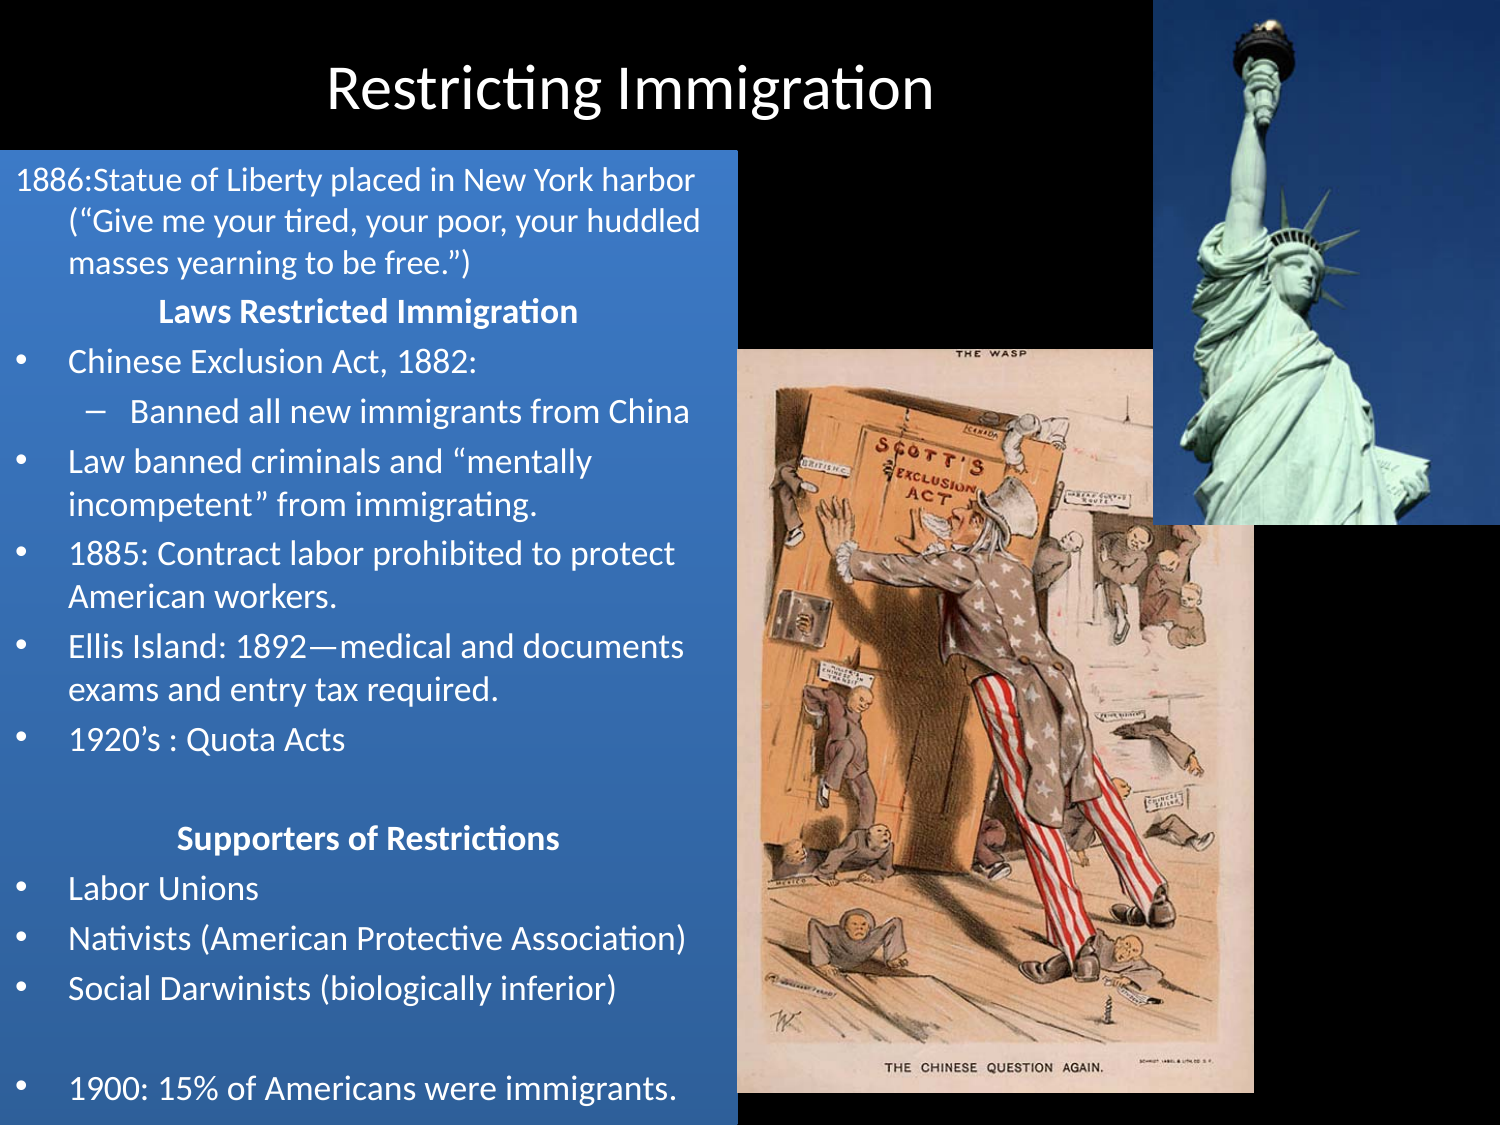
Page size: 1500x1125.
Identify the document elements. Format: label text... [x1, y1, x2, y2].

picture [1153, 0, 1500, 526]
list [737, 349, 1255, 1093]
title Restricting Immigration [24, 37, 1148, 130]
list 1886:Statue of Liberty placed in New York harbor (“Give me your tired, your poor, your huddled masses yearning to be free.”) Laws Restricted Immigration Chinese Exclusion Act, 1882: Banned all new immigrants from China Law banned criminals and “mentally incompetent” from immigrating. 1885: Contract labor prohibited to protect American workers. Ellis Island: 1892—medical and documents exams and entry tax required. 1920’s : Quota Acts Supporters of Restrictions Labor Unions Nativists (American Protective Association) Social Darwinists (biologically inferior) 1900: 15% of Americans were immigrants. [0, 149, 738, 1125]
